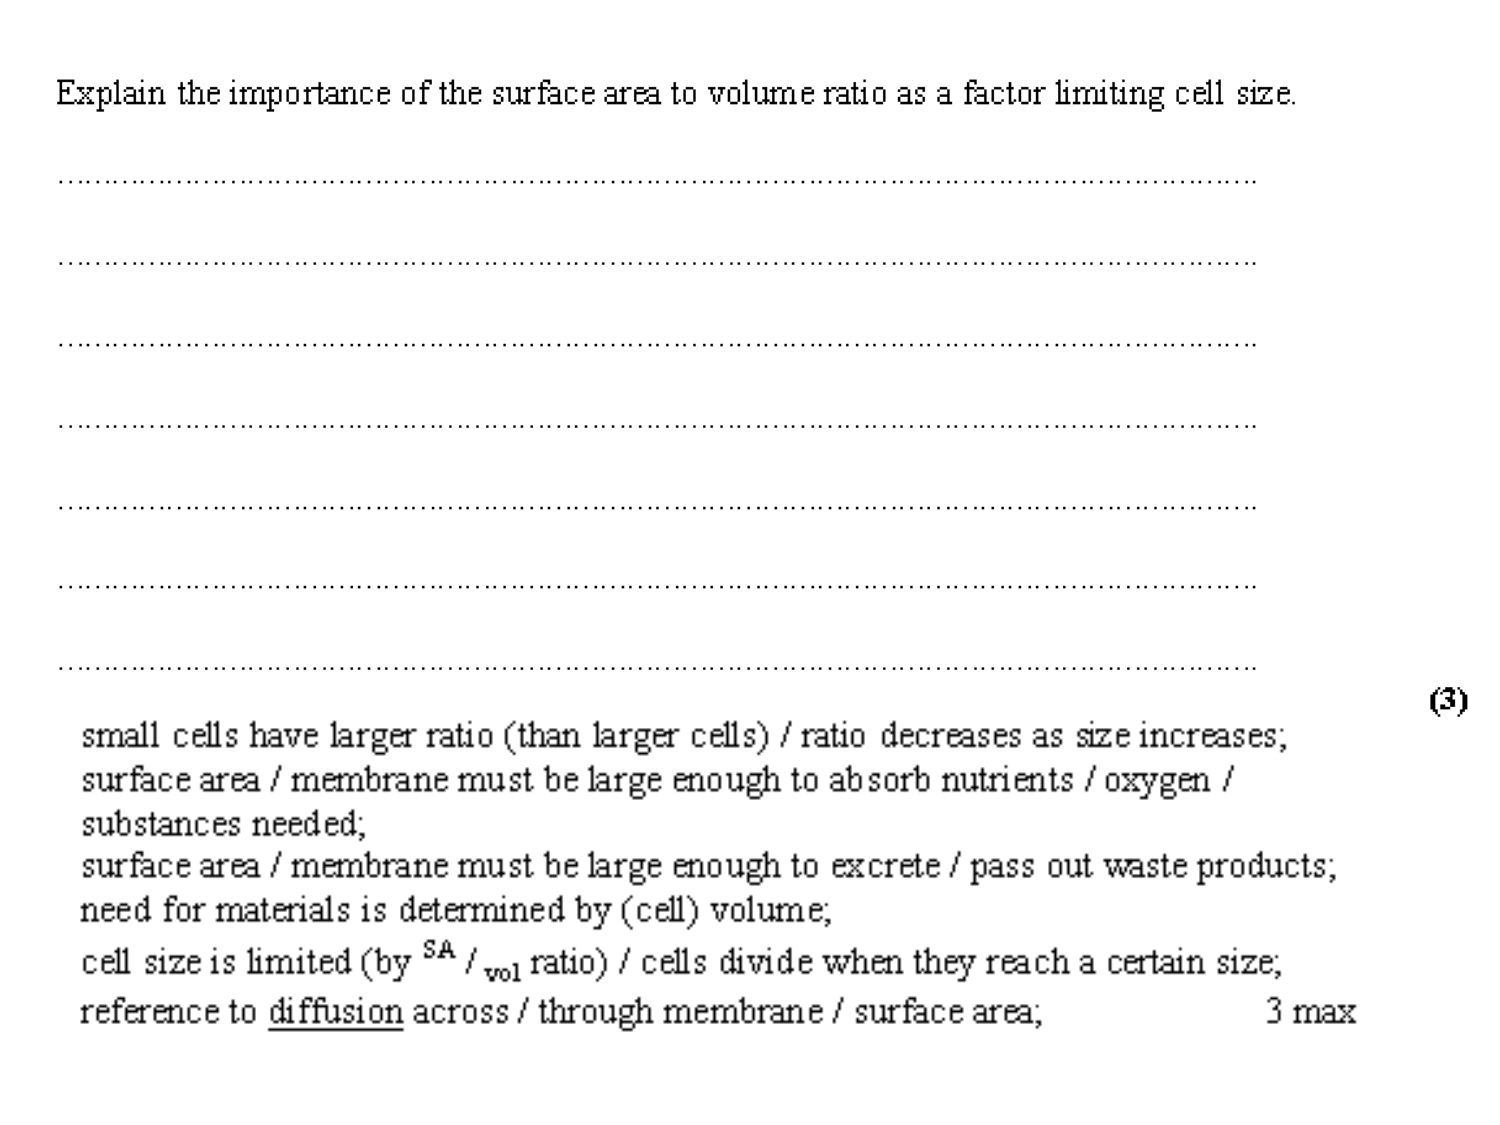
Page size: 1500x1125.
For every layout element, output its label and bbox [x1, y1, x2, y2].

list [40, 0, 1500, 805]
picture [39, 714, 1388, 1051]
